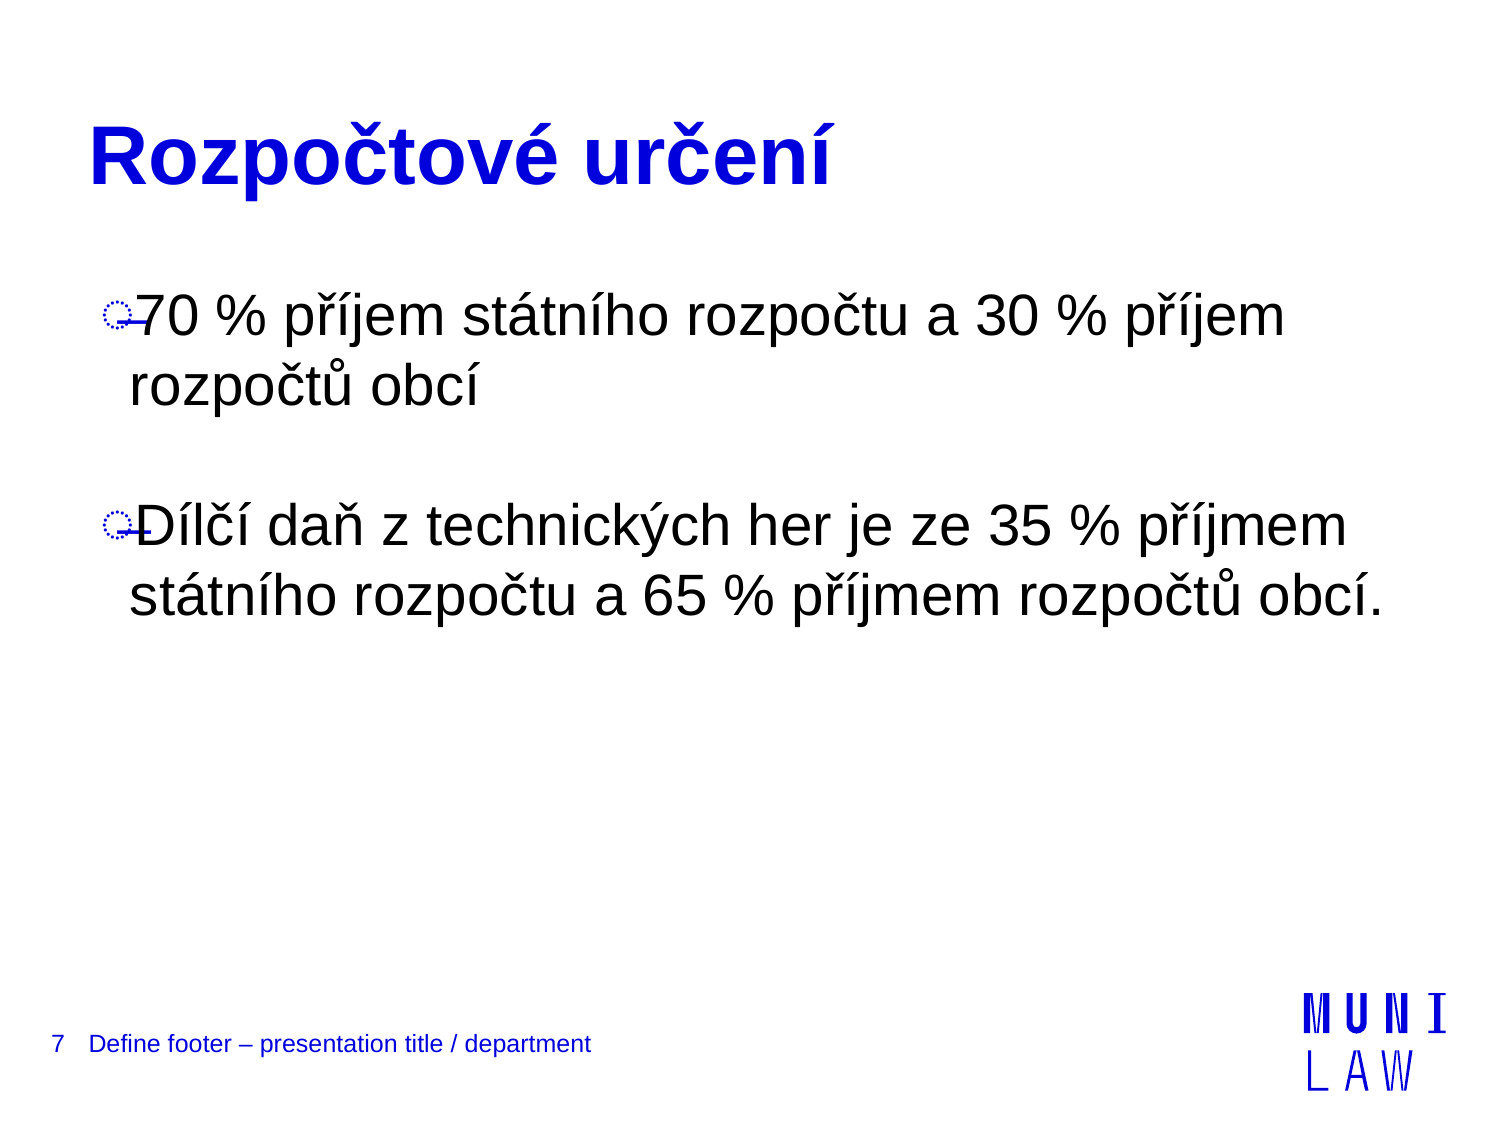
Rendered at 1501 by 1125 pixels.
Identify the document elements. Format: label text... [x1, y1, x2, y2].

list 70 % příjem státního rozpočtu a 30 % příjem rozpočtů obcí Dílčí daň z technických her je ze 35 % příjmem státního rozpočtu a 65 % příjmem rozpočtů obcí. [88, 277, 1412, 957]
title Rozpočtové určení [88, 118, 1412, 193]
footer Define footer – presentation title / department [88, 1021, 1064, 1063]
slide_number 7 [50, 1021, 82, 1063]
